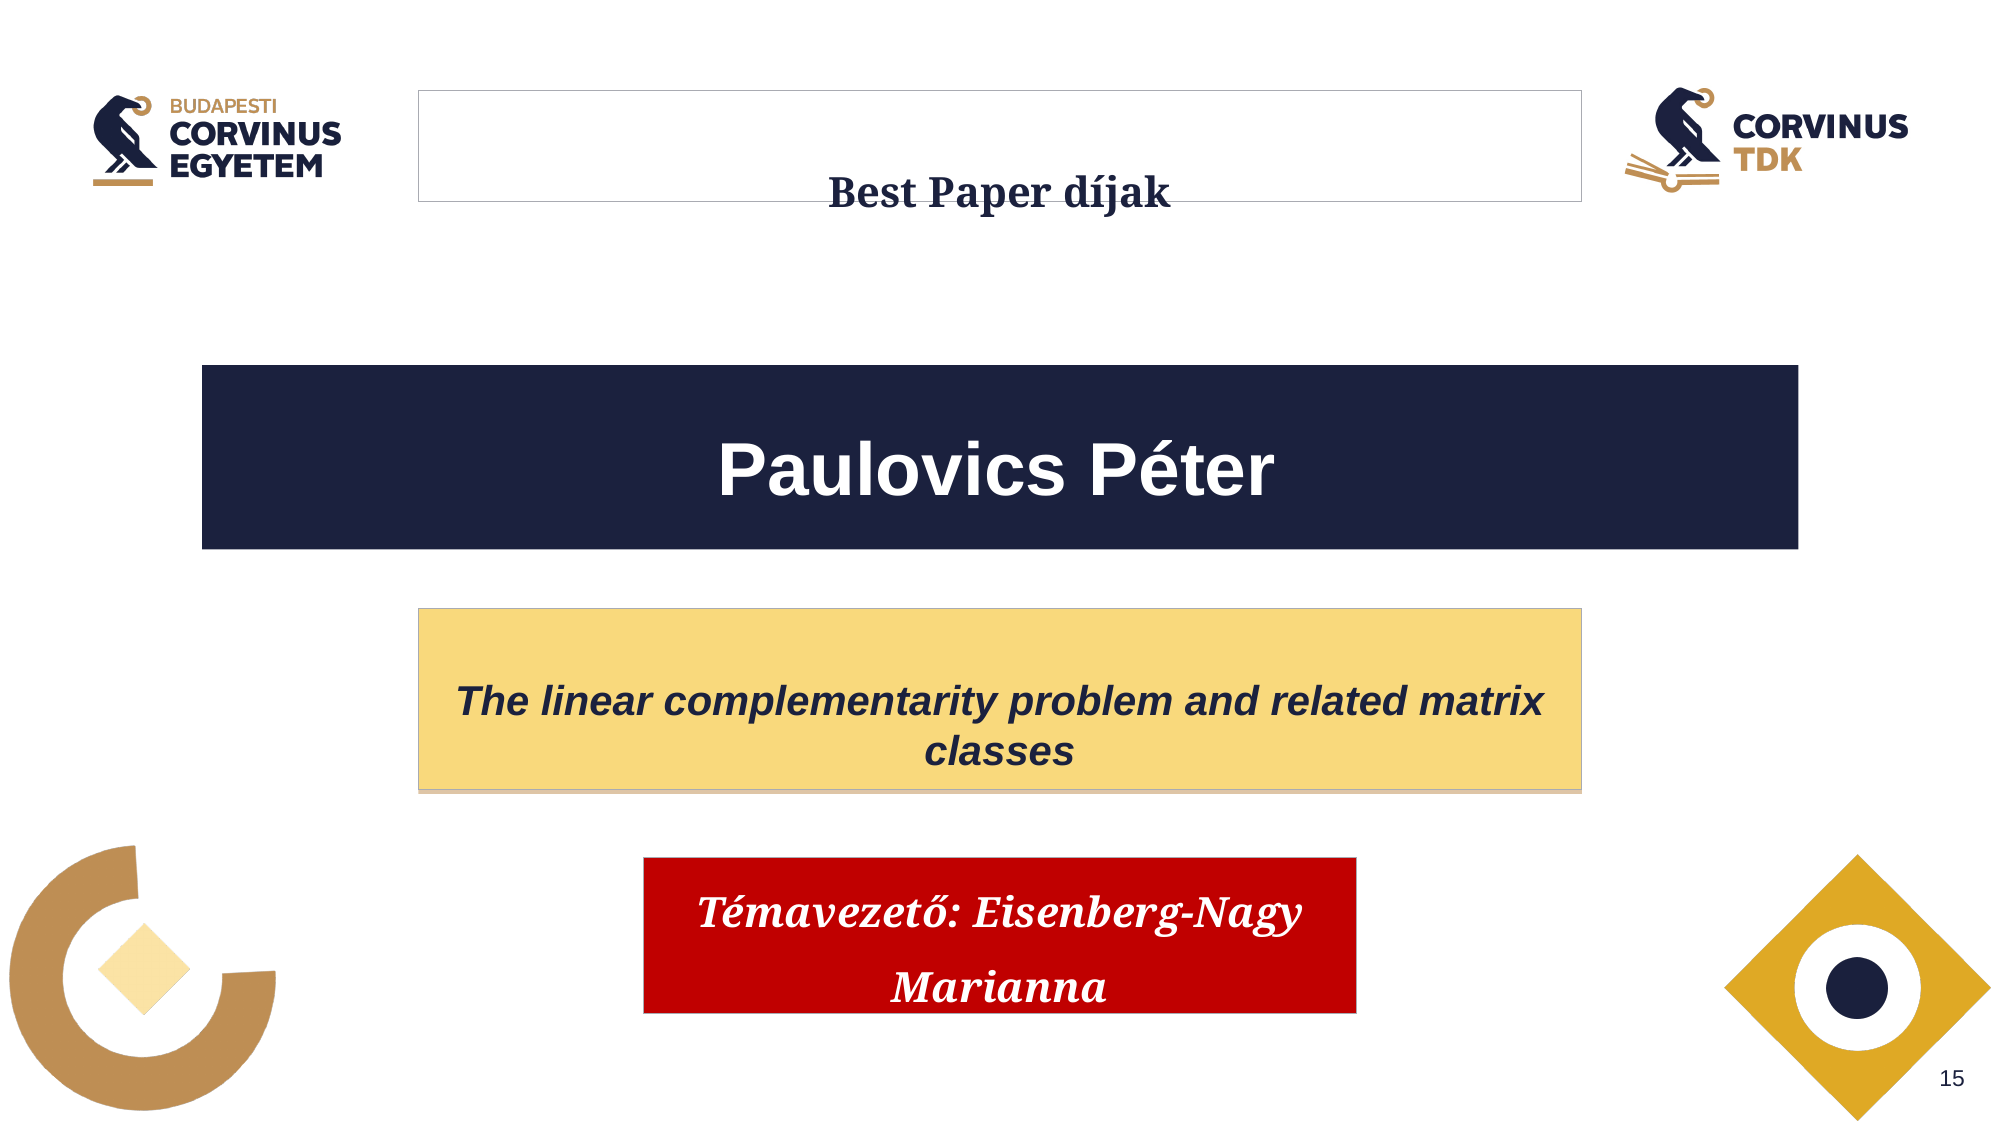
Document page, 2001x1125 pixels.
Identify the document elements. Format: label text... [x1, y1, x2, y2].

text_box Paulovics Péter [205, 374, 1789, 541]
text_box Témavezető: Eisenberg-Nagy Marianna [643, 857, 1357, 1014]
text_box The linear complementarity problem and related matrix classes [418, 608, 1582, 790]
picture [1532, 0, 2000, 281]
title Best Paper díjak [418, 90, 1582, 202]
picture [1724, 854, 1991, 1121]
picture [0, 820, 303, 1125]
picture [93, 95, 365, 186]
